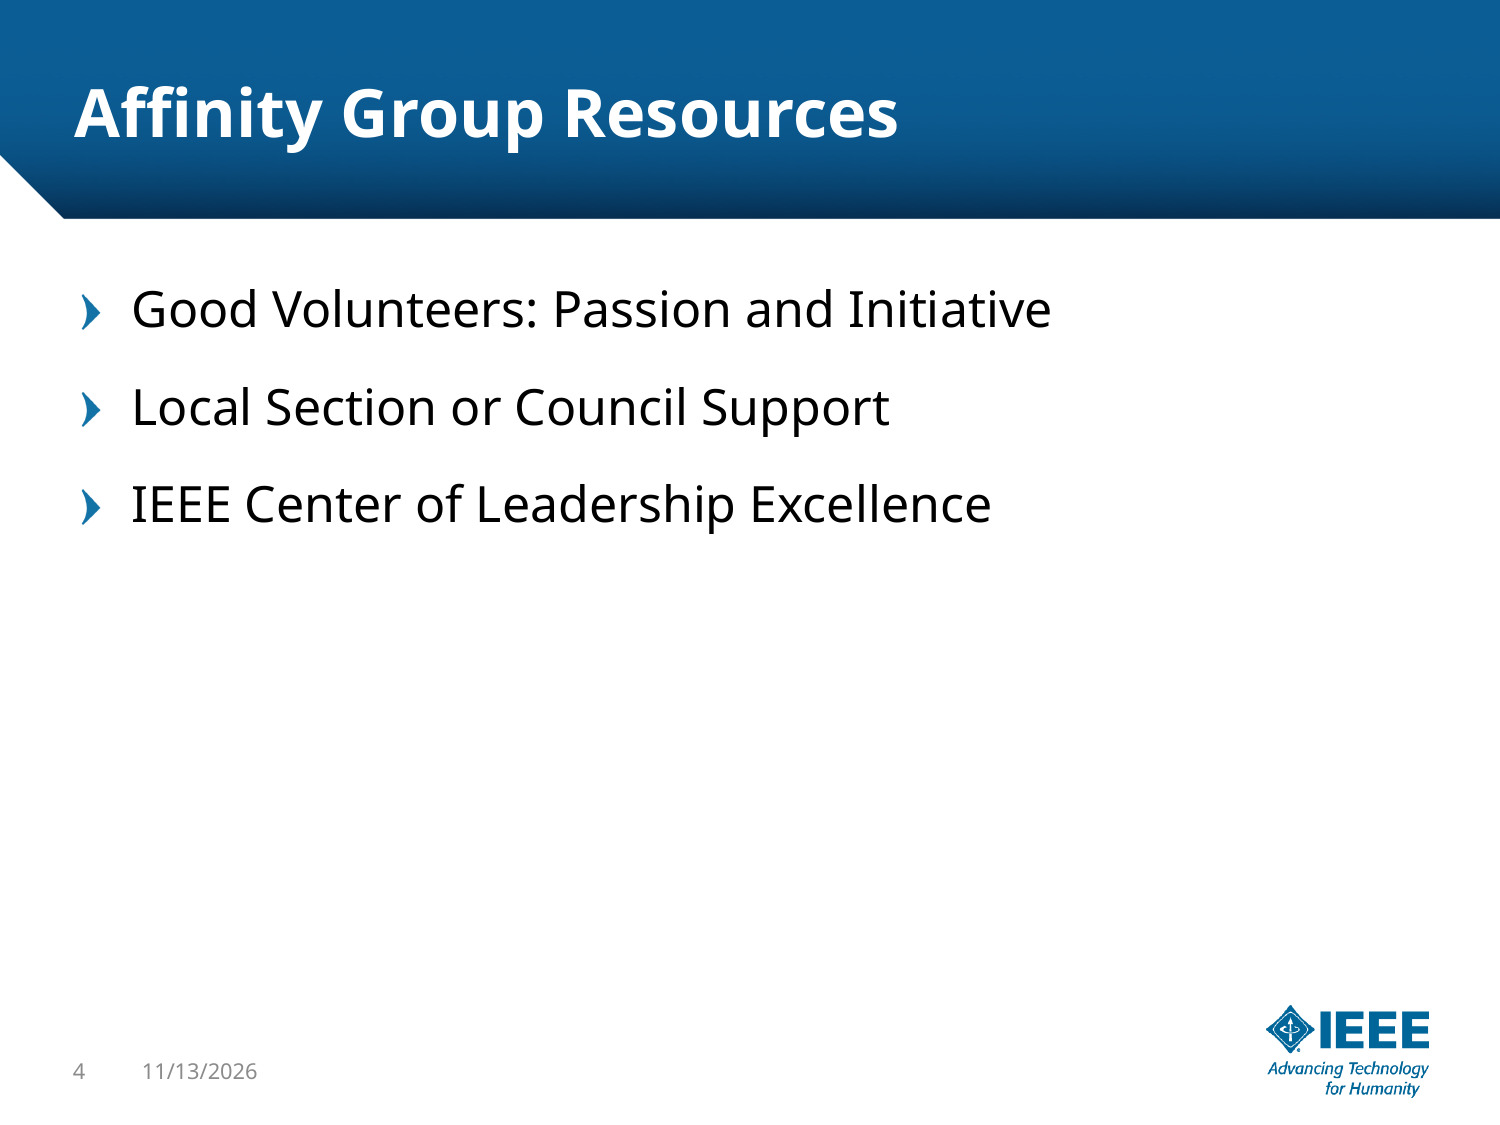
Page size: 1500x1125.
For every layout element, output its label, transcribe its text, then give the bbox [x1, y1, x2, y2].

slide_number 4 [72, 1042, 132, 1103]
picture [0, 0, 1500, 1125]
title Affinity Group Resources [59, 22, 1426, 199]
list Good Volunteers: Passion and Initiative Local Section or Council Support IEEE Center of Leadership Excellence [60, 270, 1426, 990]
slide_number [141, 1042, 412, 1103]
